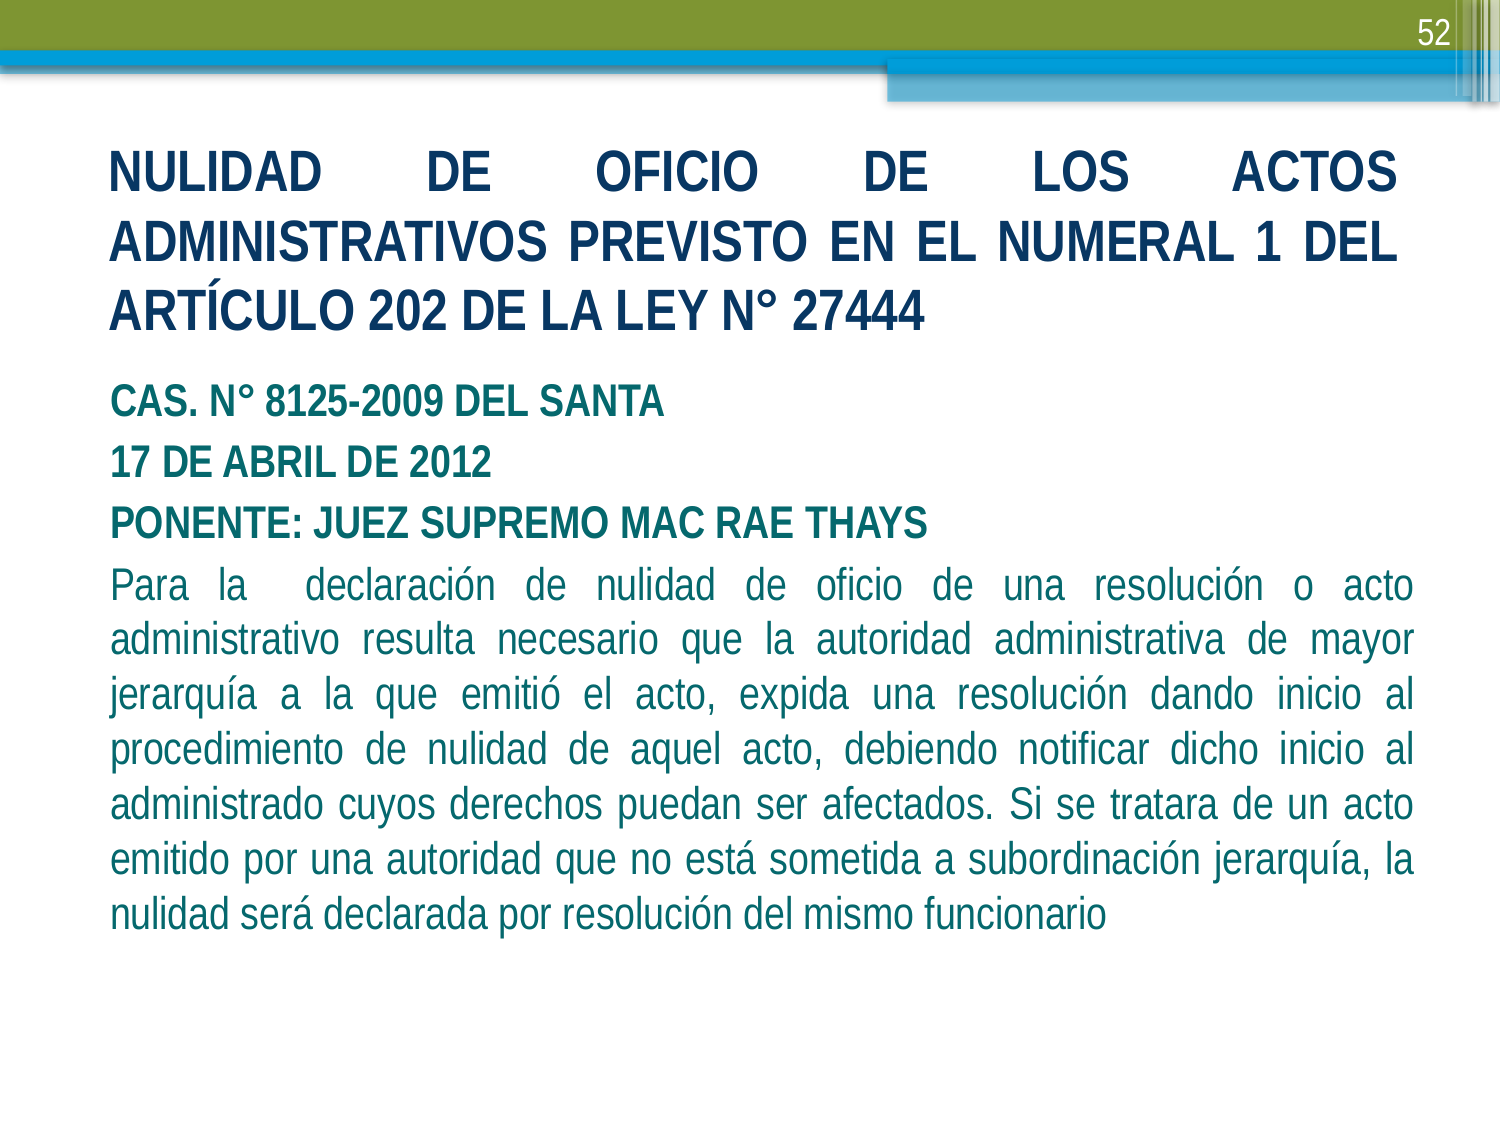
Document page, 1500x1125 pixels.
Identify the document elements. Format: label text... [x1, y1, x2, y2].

list CAS. N° 8125-2009 DEL SANTA 17 DE ABRIL DE 2012 PONENTE: JUEZ SUPREMO MAC RAE THAYS Para la declaración de nulidad de oficio de una resolución o acto administrativo resulta necesario que la autoridad administrativa de mayor jerarquía a la que emitió el acto, expida una resolución dando inicio al procedimiento de nulidad de aquel acto, debiendo notificar dicho inicio al administrado cuyos derechos puedan ser afectados. Si se tratara de un acto emitido por una autoridad que no está sometida a subordinación jerarquía, la nulidad será declarada por resolución del mismo funcionario [35, 363, 1430, 1092]
title NULIDAD DE OFICIO DE LOS ACTOS ADMINISTRATIVOS PREVISTO EN EL NUMERAL 1 DEL ARTÍCULO 202 DE LA LEY N° 27444 [93, 117, 1414, 350]
slide_number 52 [1341, 0, 1466, 61]
